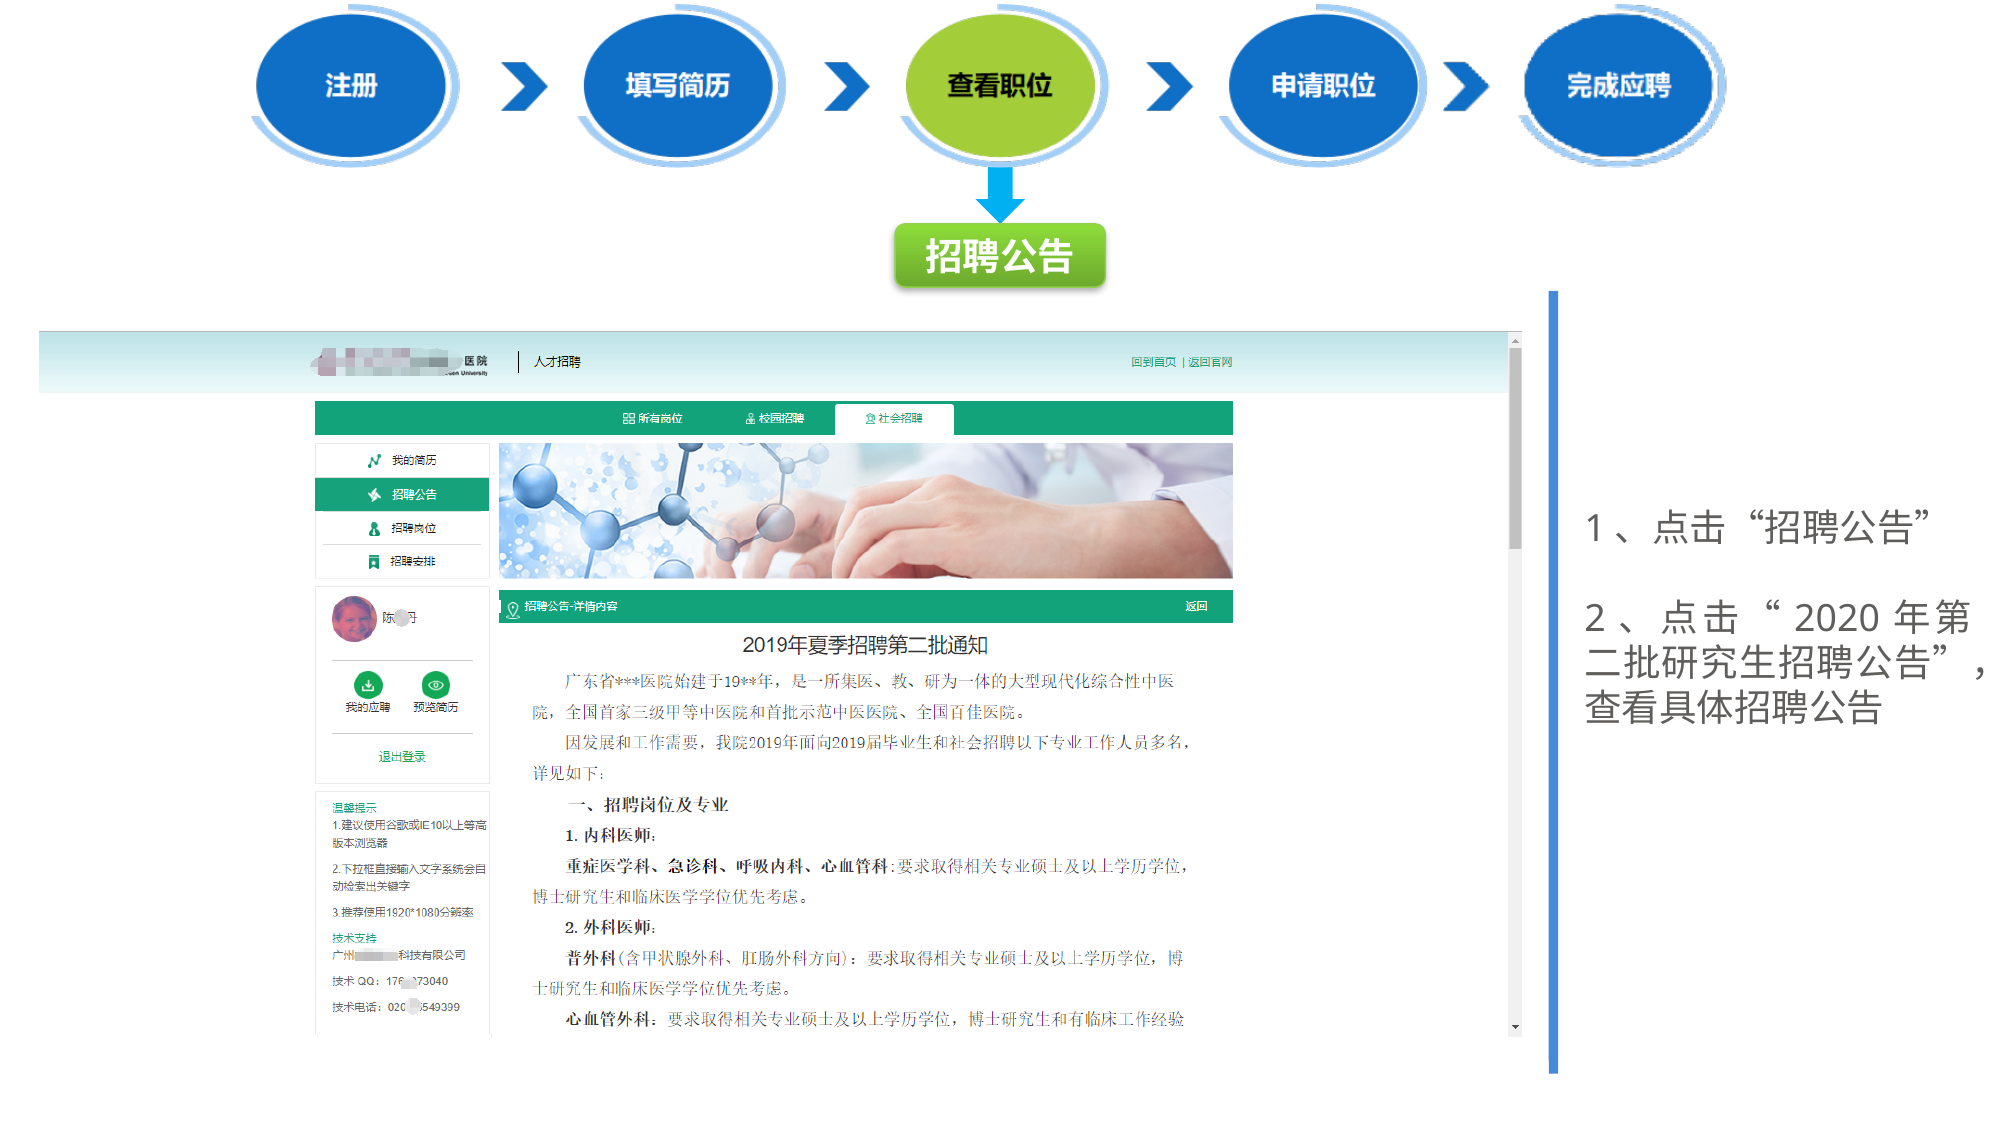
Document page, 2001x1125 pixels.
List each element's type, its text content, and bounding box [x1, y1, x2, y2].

picture [1442, 4, 1728, 168]
picture [251, 4, 1428, 168]
text_box [973, 168, 1028, 222]
text_box 1、点击“招聘公告” 2、点击“2020年第二批研究生招聘公告”，查看具体招聘公告 [1569, 496, 1987, 782]
picture [39, 331, 1522, 1037]
text_box 招聘公告 [894, 223, 1106, 288]
